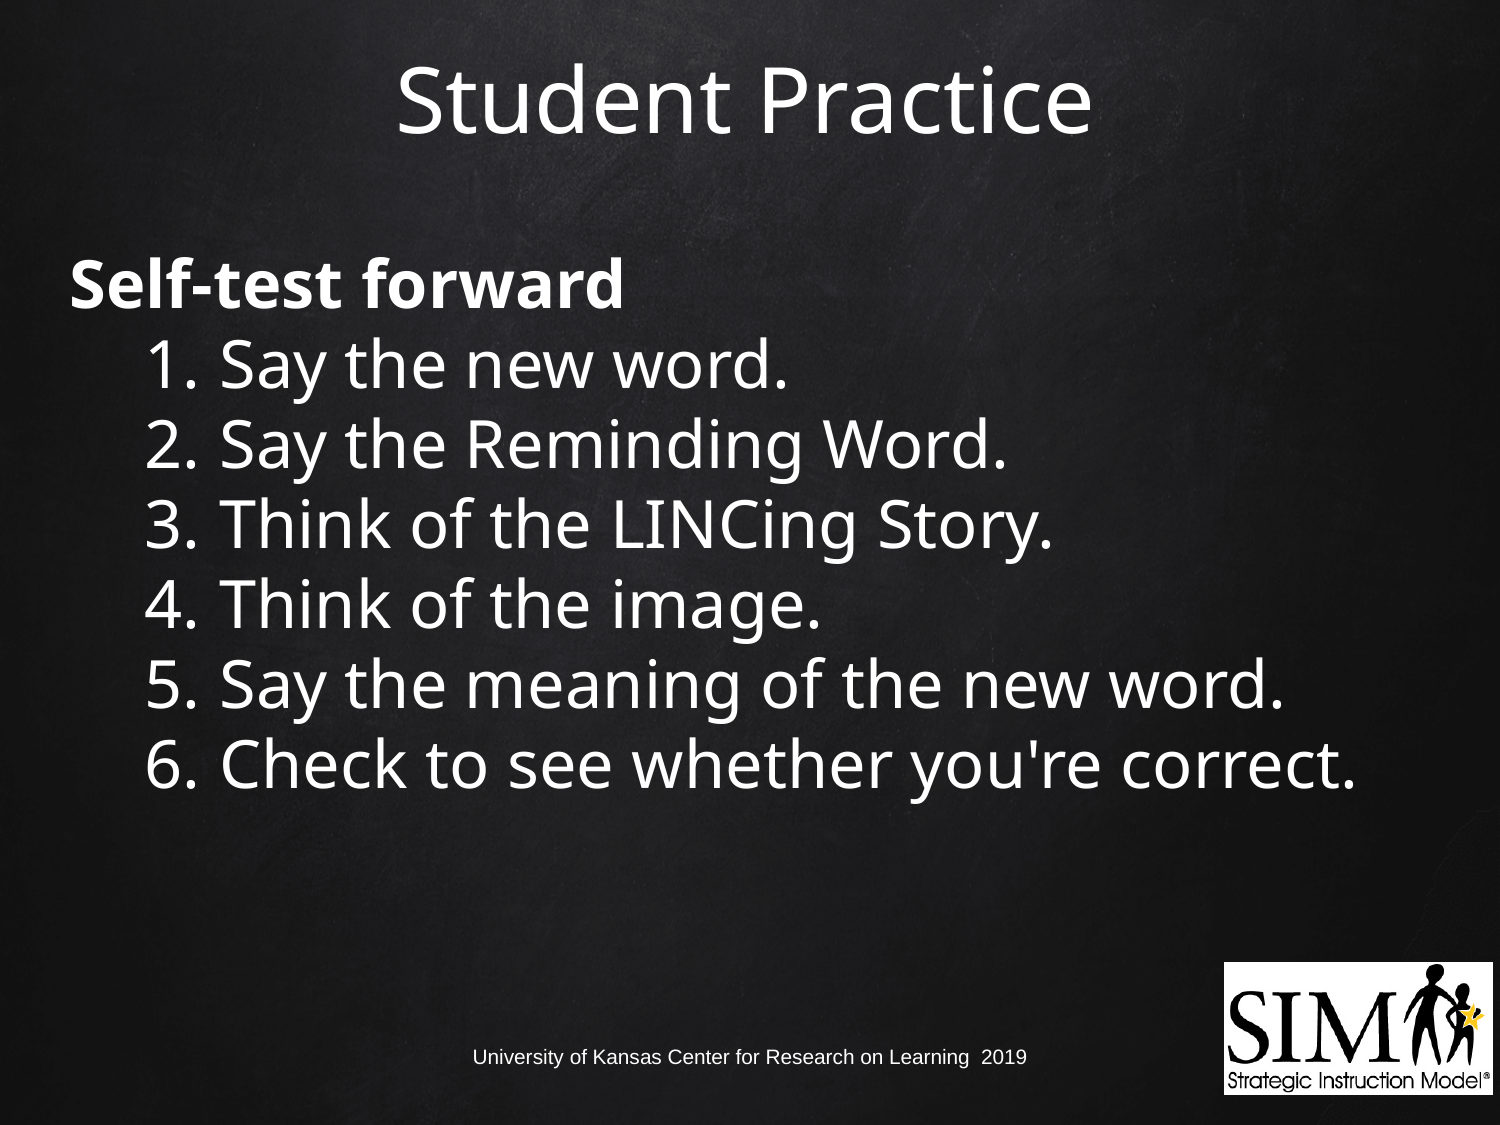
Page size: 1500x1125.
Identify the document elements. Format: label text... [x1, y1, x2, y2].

picture [0, 0, 1500, 1125]
title Student Practice [51, 26, 1440, 215]
footer University of Kansas Center for Research on Learning 2019 [435, 1036, 1064, 1103]
list Self-test forward Say the new word. Say the Reminding Word. Think of the LINCing Story. Think of the image. Say the meaning of the new word. Check to see whether you're correct. [54, 227, 1443, 936]
